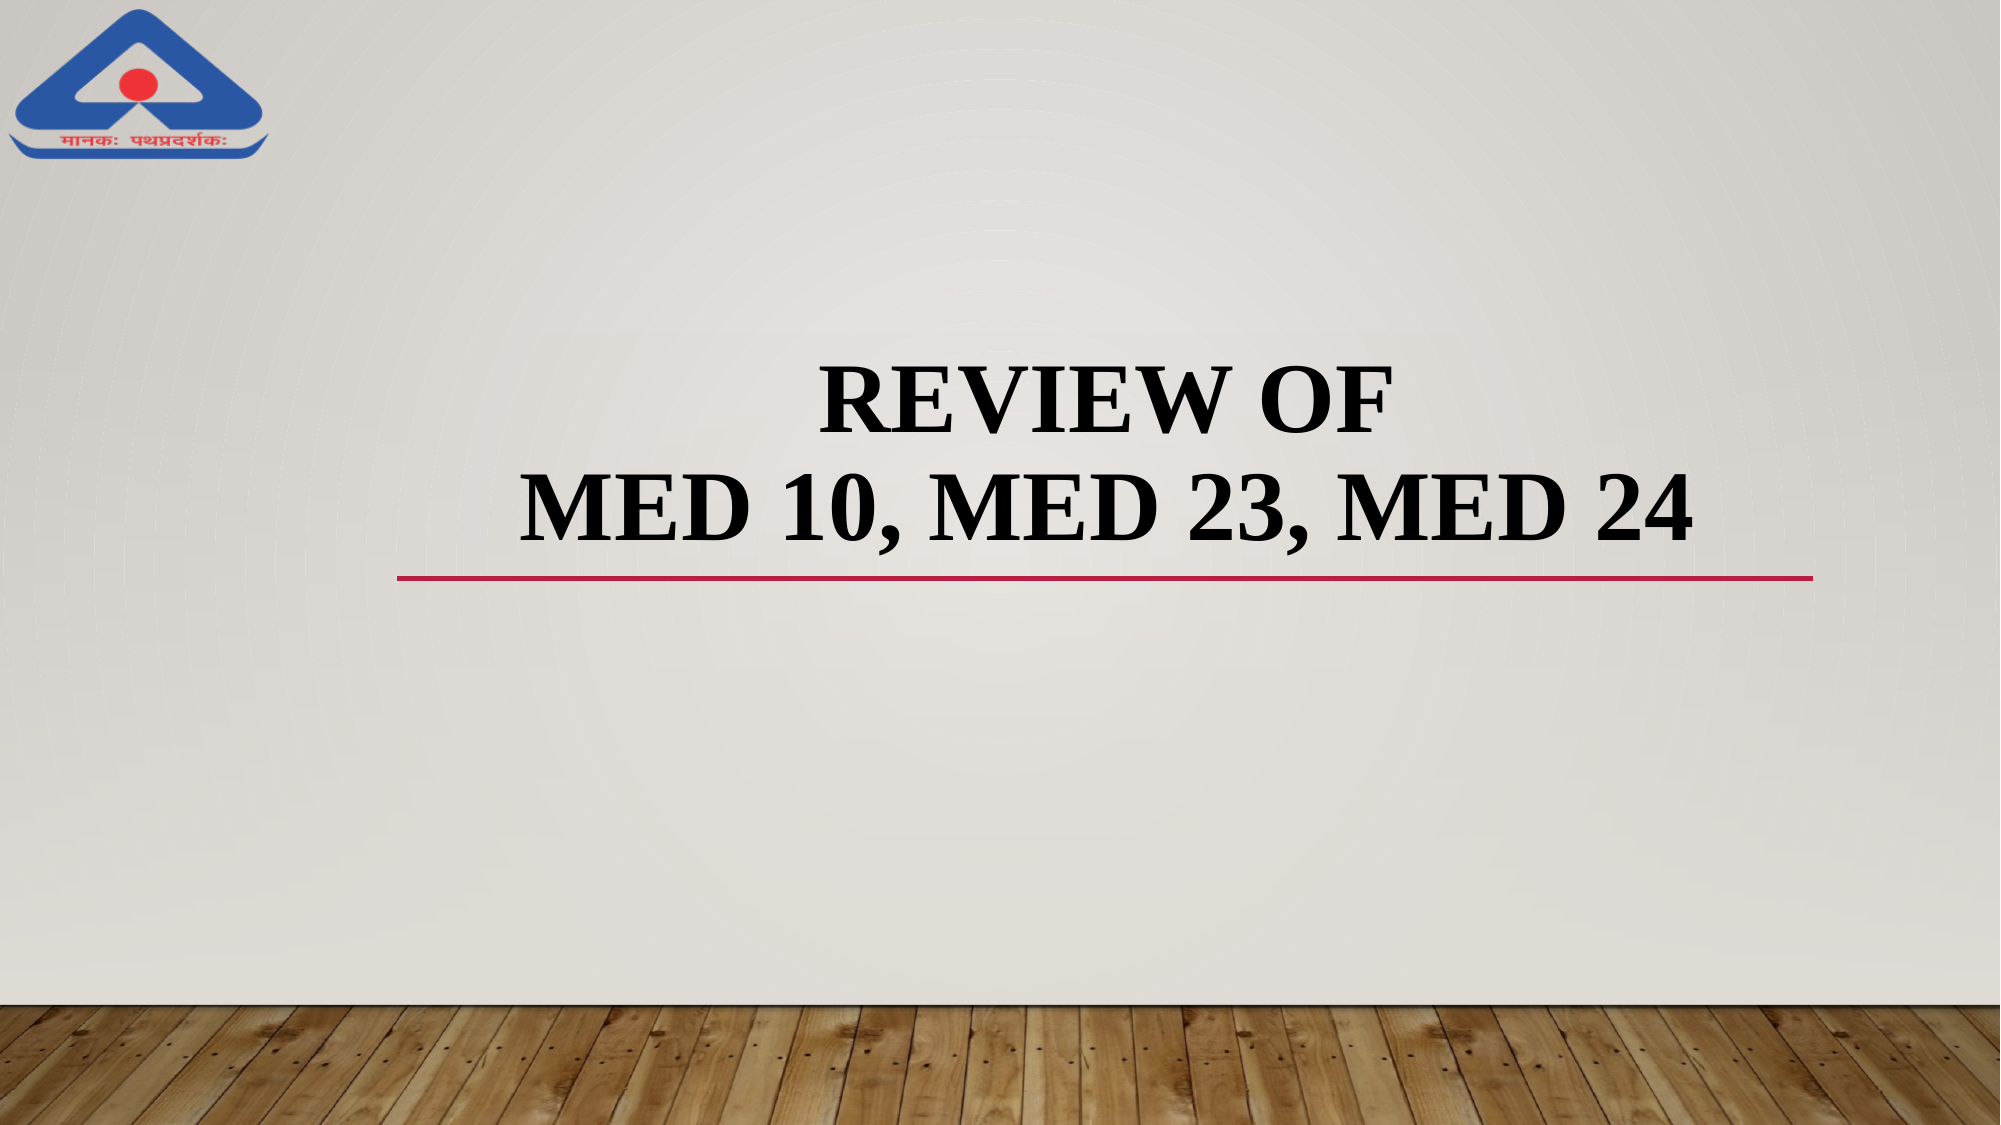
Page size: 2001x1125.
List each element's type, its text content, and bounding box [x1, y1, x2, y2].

title REVIEW of meD 10, MED 23, MED 24 [251, 356, 1965, 563]
picture [0, 2, 275, 167]
picture [0, 1005, 2000, 1125]
